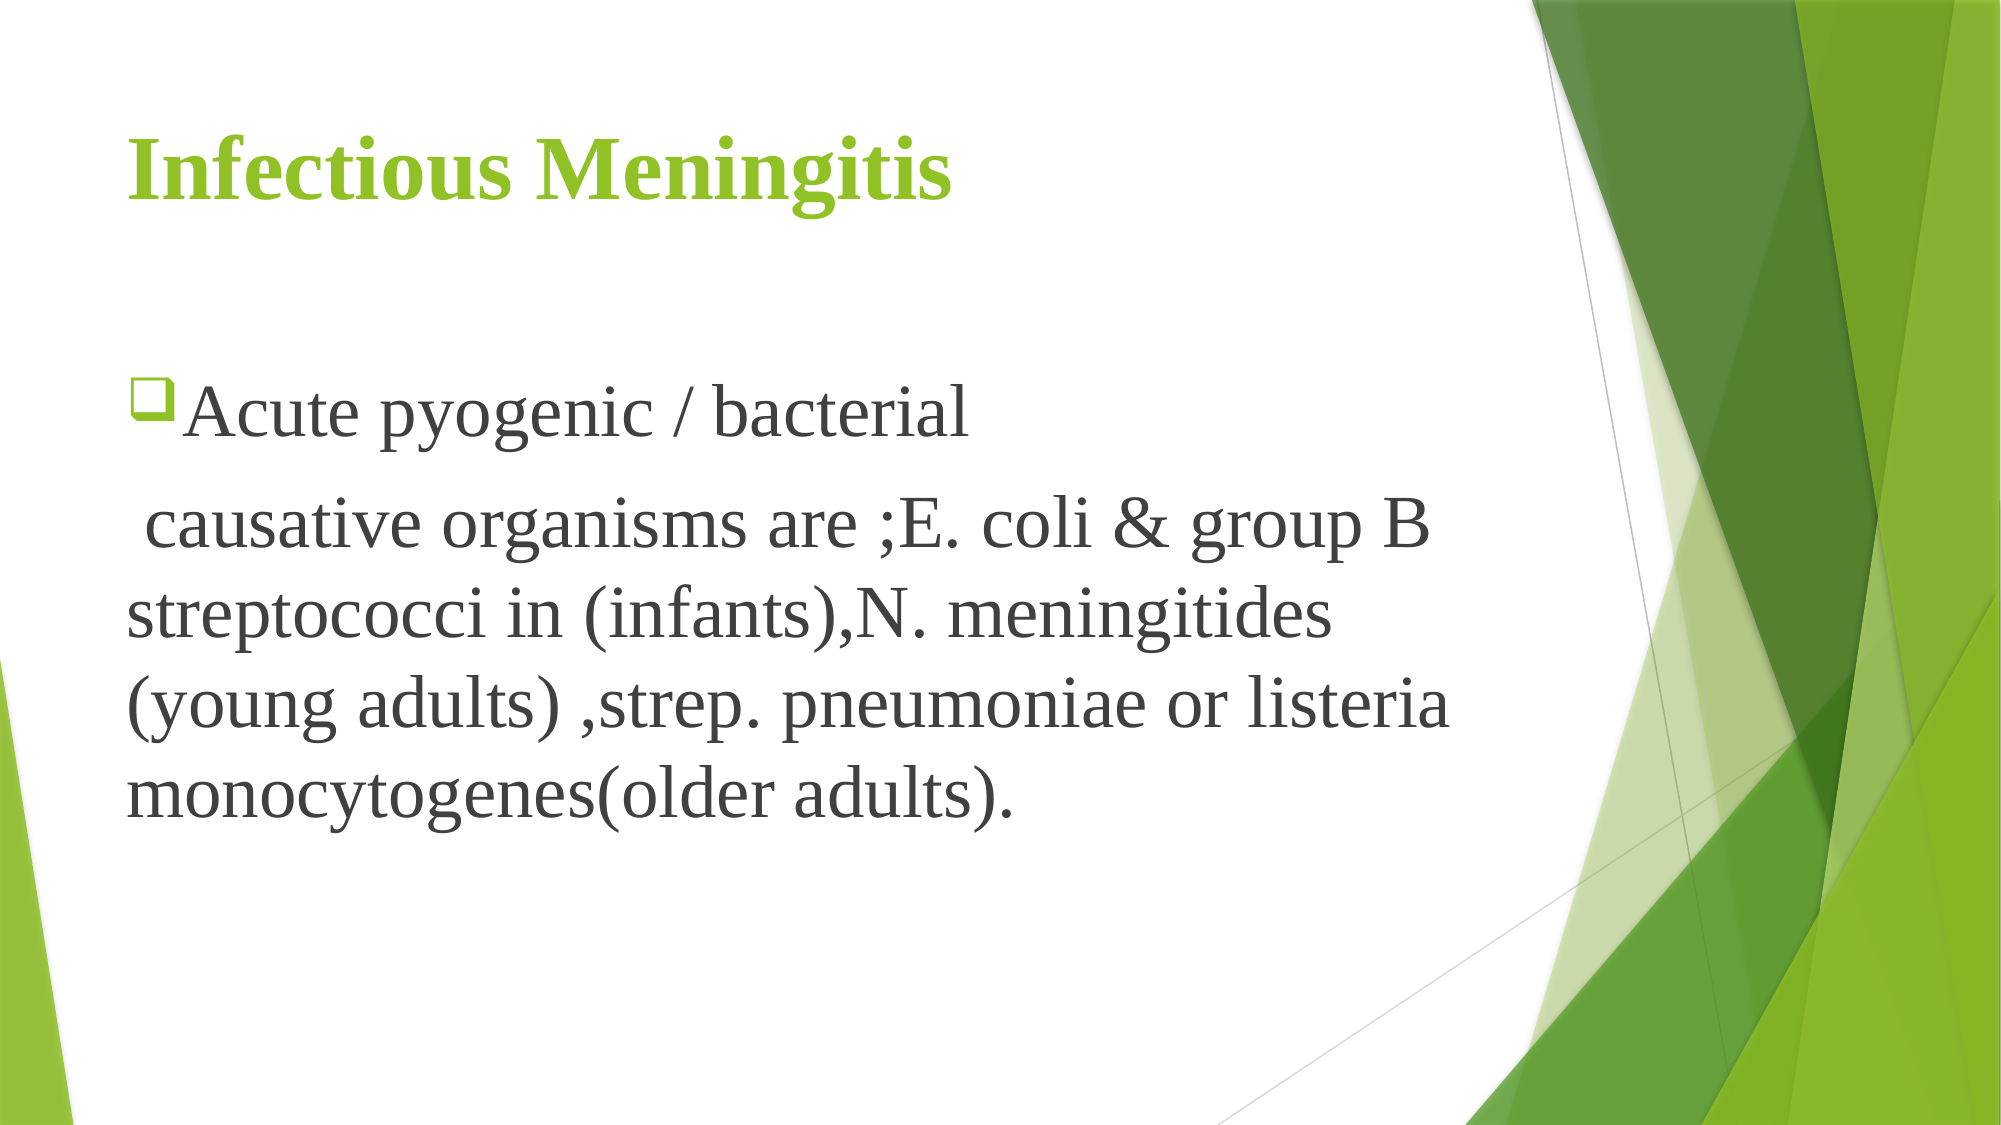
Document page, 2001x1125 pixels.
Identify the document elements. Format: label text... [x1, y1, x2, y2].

list Acute pyogenic / bacterial causative organisms are ;E. coli & group B streptococci in (infants),N. meningitides (young adults) ,strep. pneumoniae or listeria monocytogenes(older adults). [111, 354, 1522, 992]
title Infectious Meningitis [111, 99, 1522, 317]
